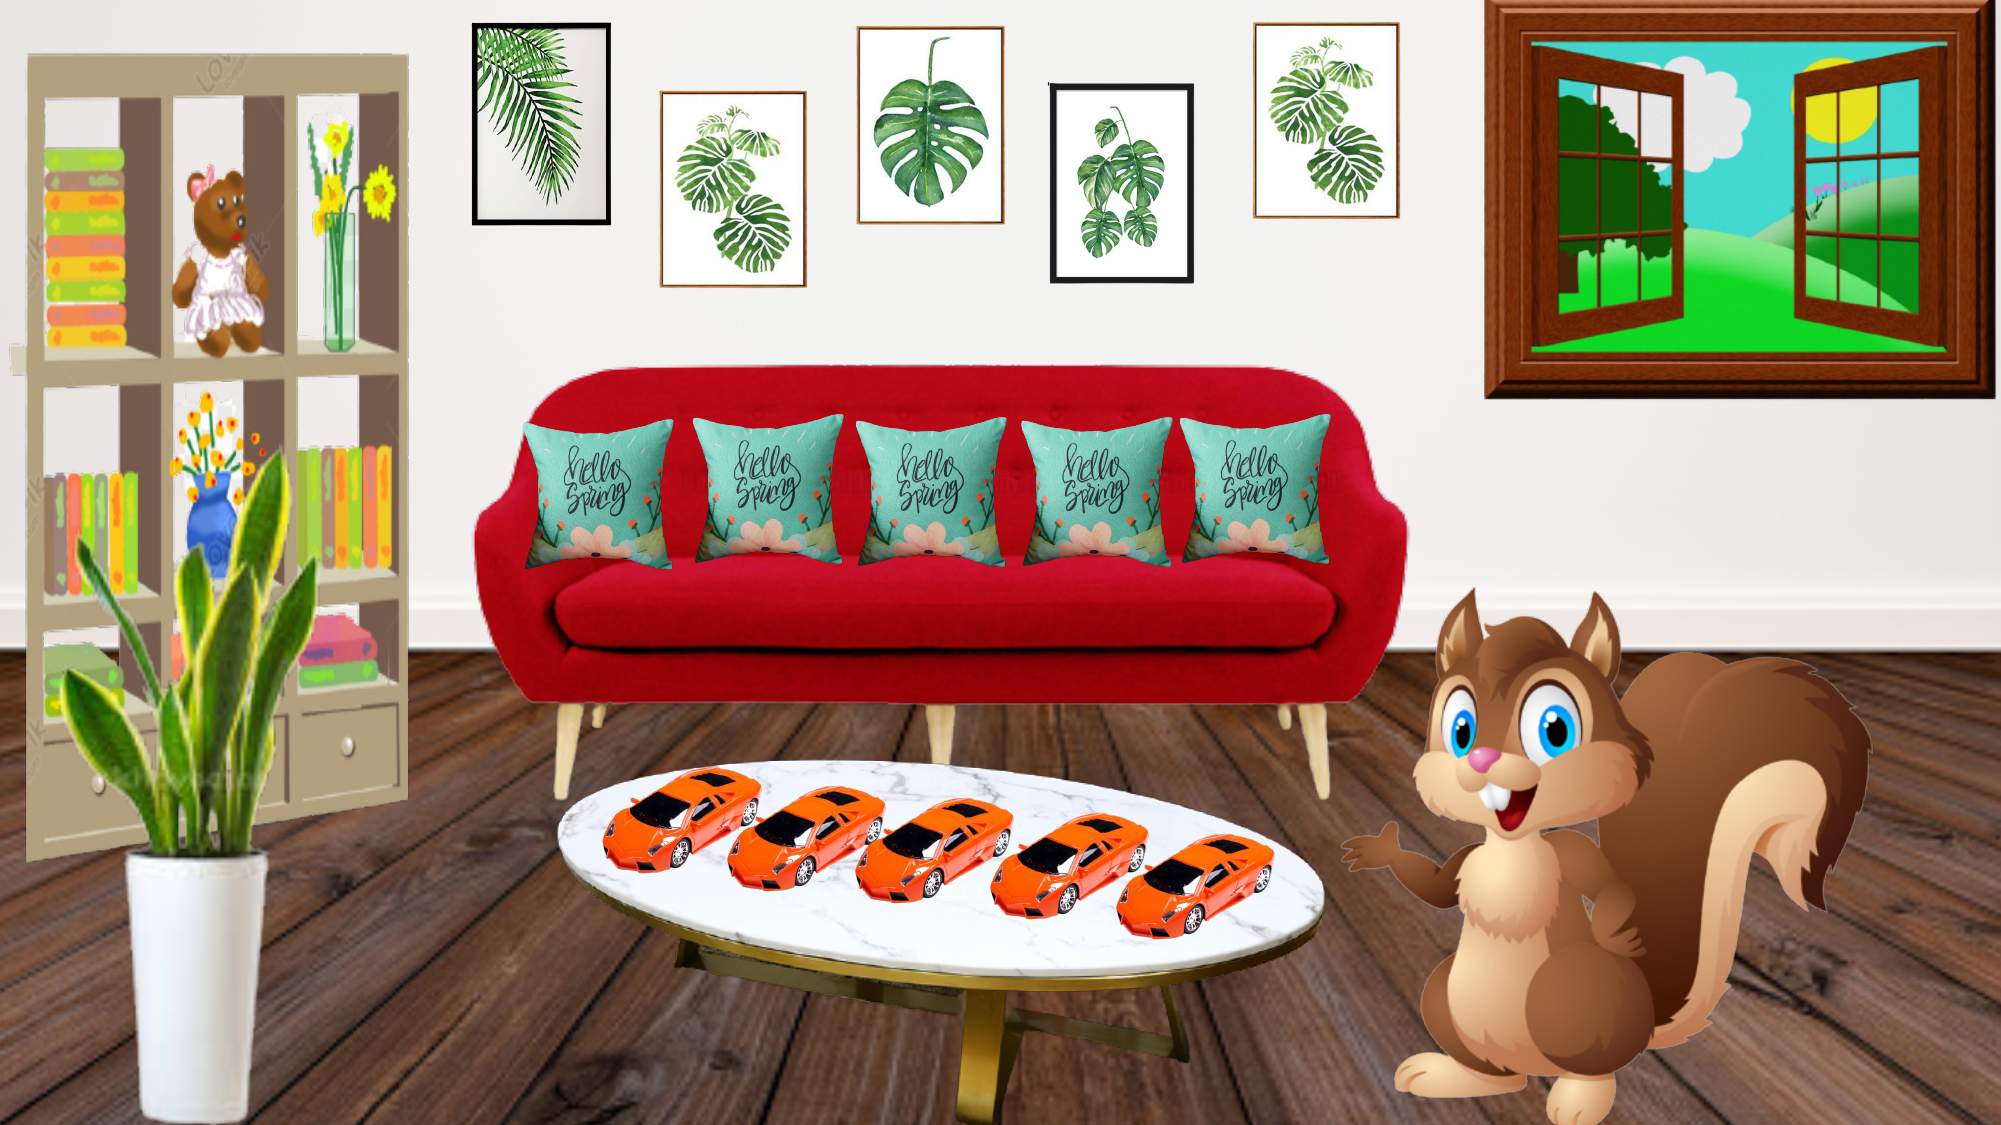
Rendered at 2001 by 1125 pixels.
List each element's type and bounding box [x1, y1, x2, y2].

picture [1106, 798, 1282, 974]
picture [1199, 0, 1449, 248]
picture [1159, 394, 1350, 585]
text_box [0, 0, 2000, 1125]
